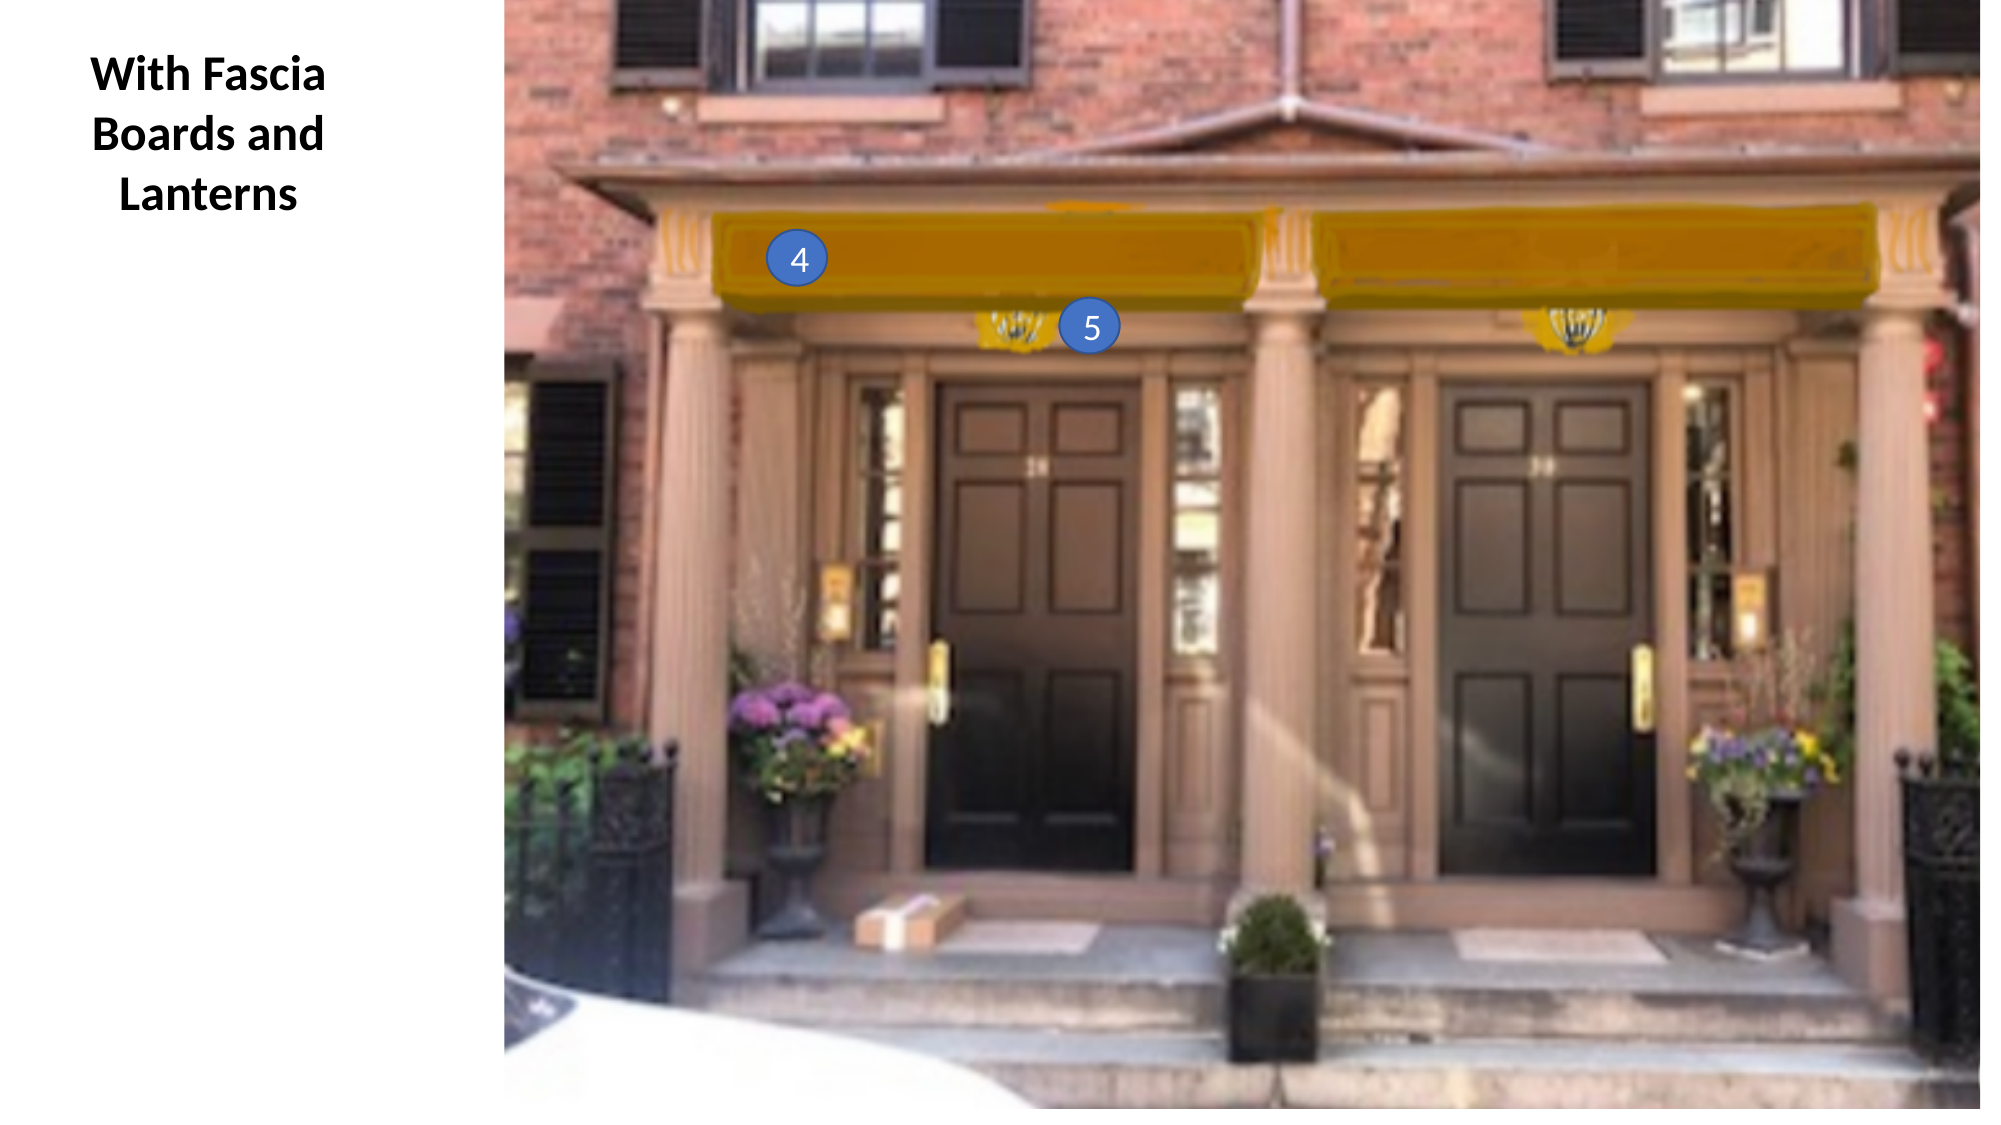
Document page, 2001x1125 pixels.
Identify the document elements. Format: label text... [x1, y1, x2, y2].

text_box With Fascia Boards and Lanterns [26, 32, 391, 228]
picture [504, 0, 1981, 1109]
